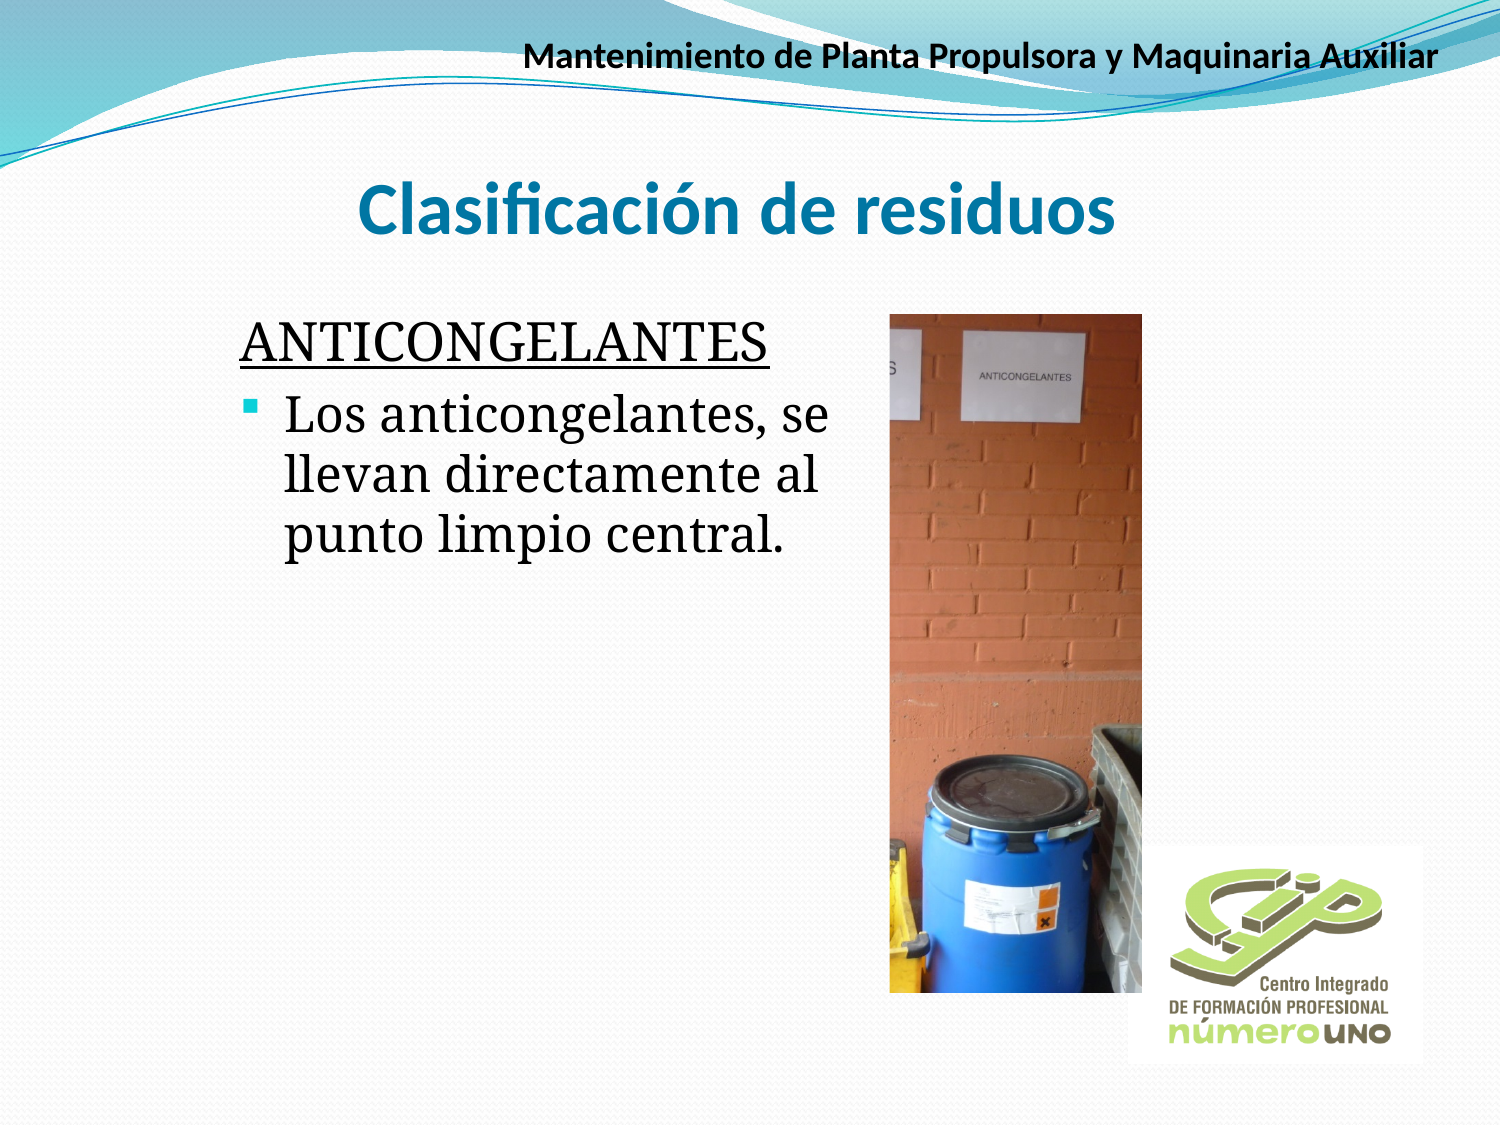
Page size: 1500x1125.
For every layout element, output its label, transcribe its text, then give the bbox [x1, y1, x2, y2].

picture [1128, 846, 1424, 1064]
text_box Clasificación de residuos [344, 152, 1133, 258]
list ANTICONGELANTES Los anticongelantes, se llevan directamente al punto limpio central. [224, 299, 892, 768]
picture [889, 314, 1143, 993]
text_box Mantenimiento de Planta Propulsora y Maquinaria Auxiliar [507, 23, 1456, 84]
